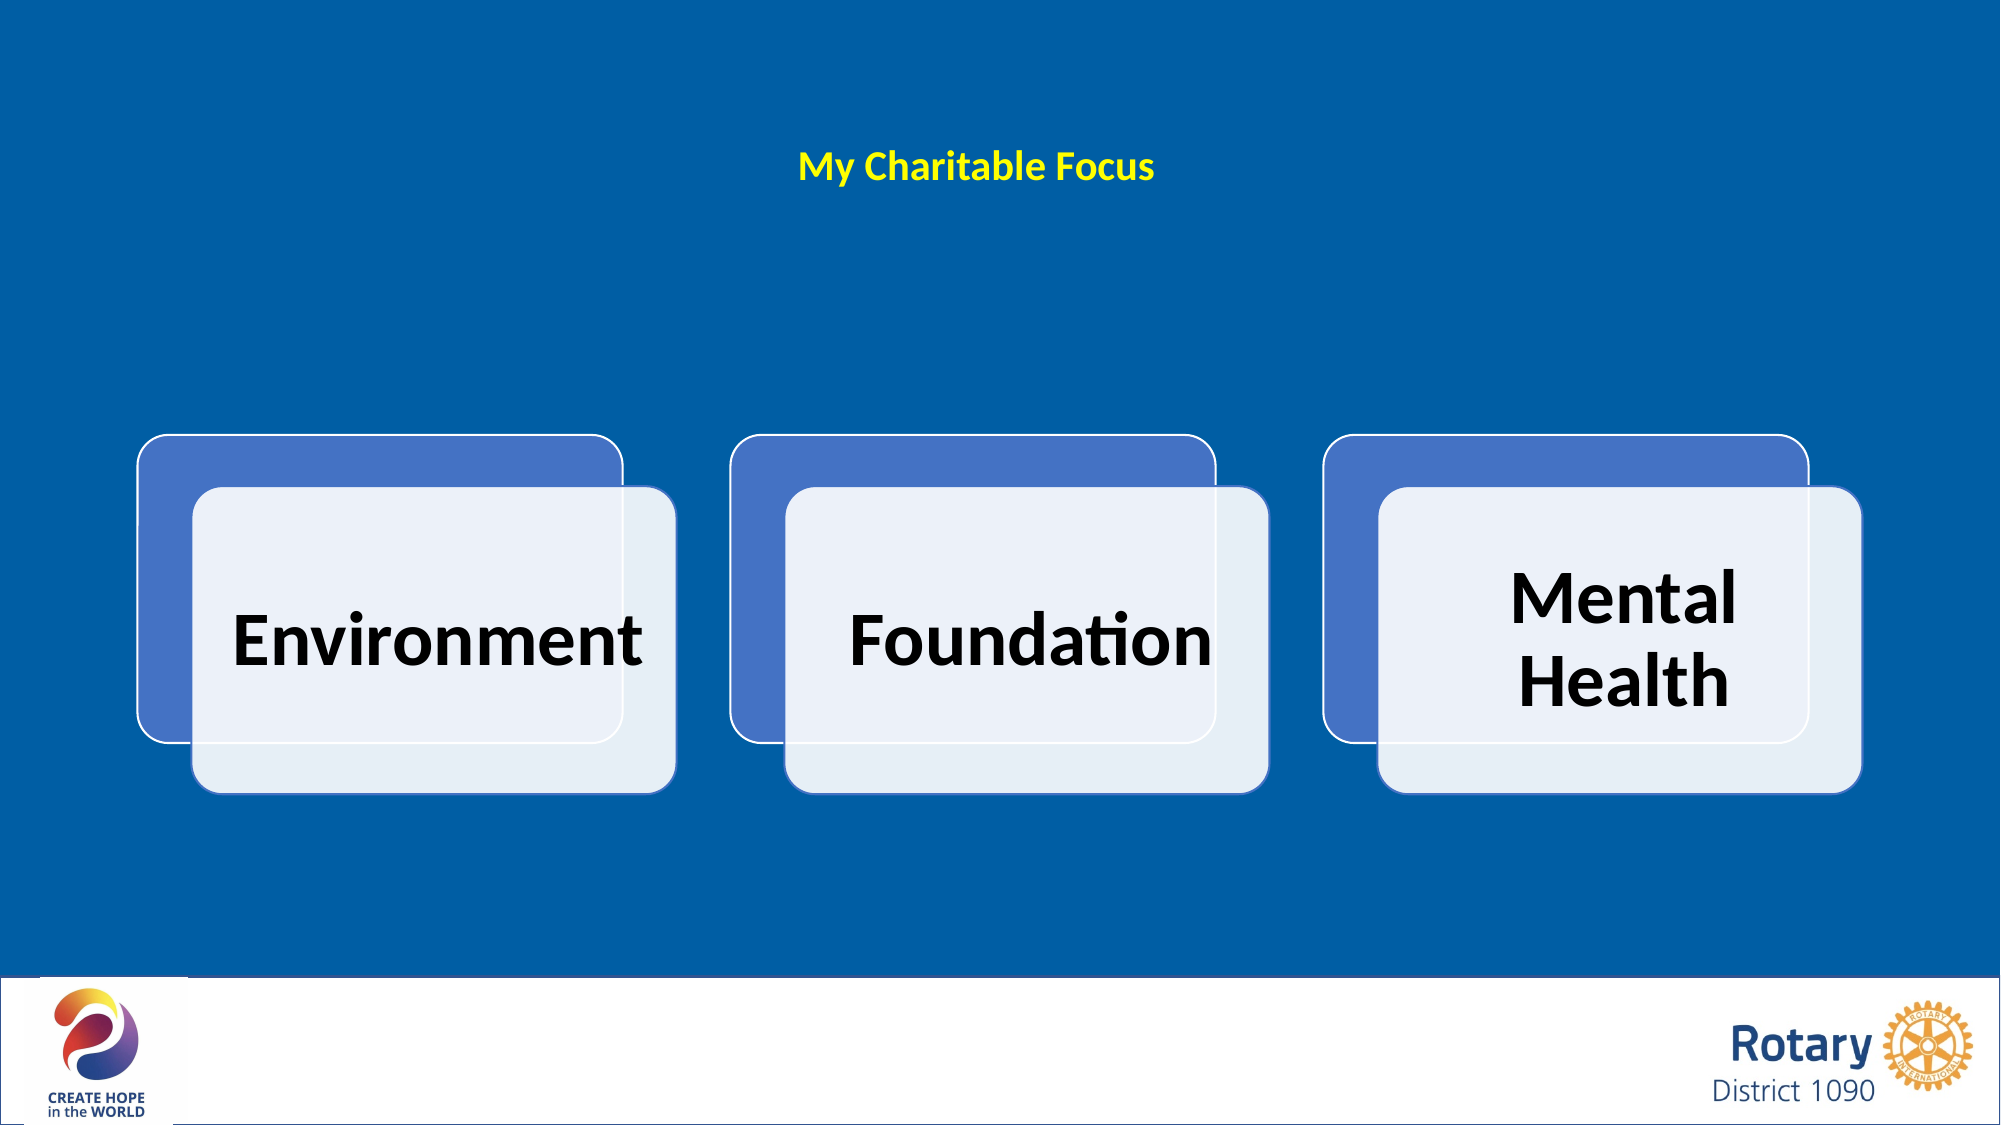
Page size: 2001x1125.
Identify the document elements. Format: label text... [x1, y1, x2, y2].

picture [24, 977, 188, 1125]
picture [1704, 995, 1975, 1108]
title My Charitable Focus [113, 68, 1839, 269]
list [137, 299, 1863, 930]
